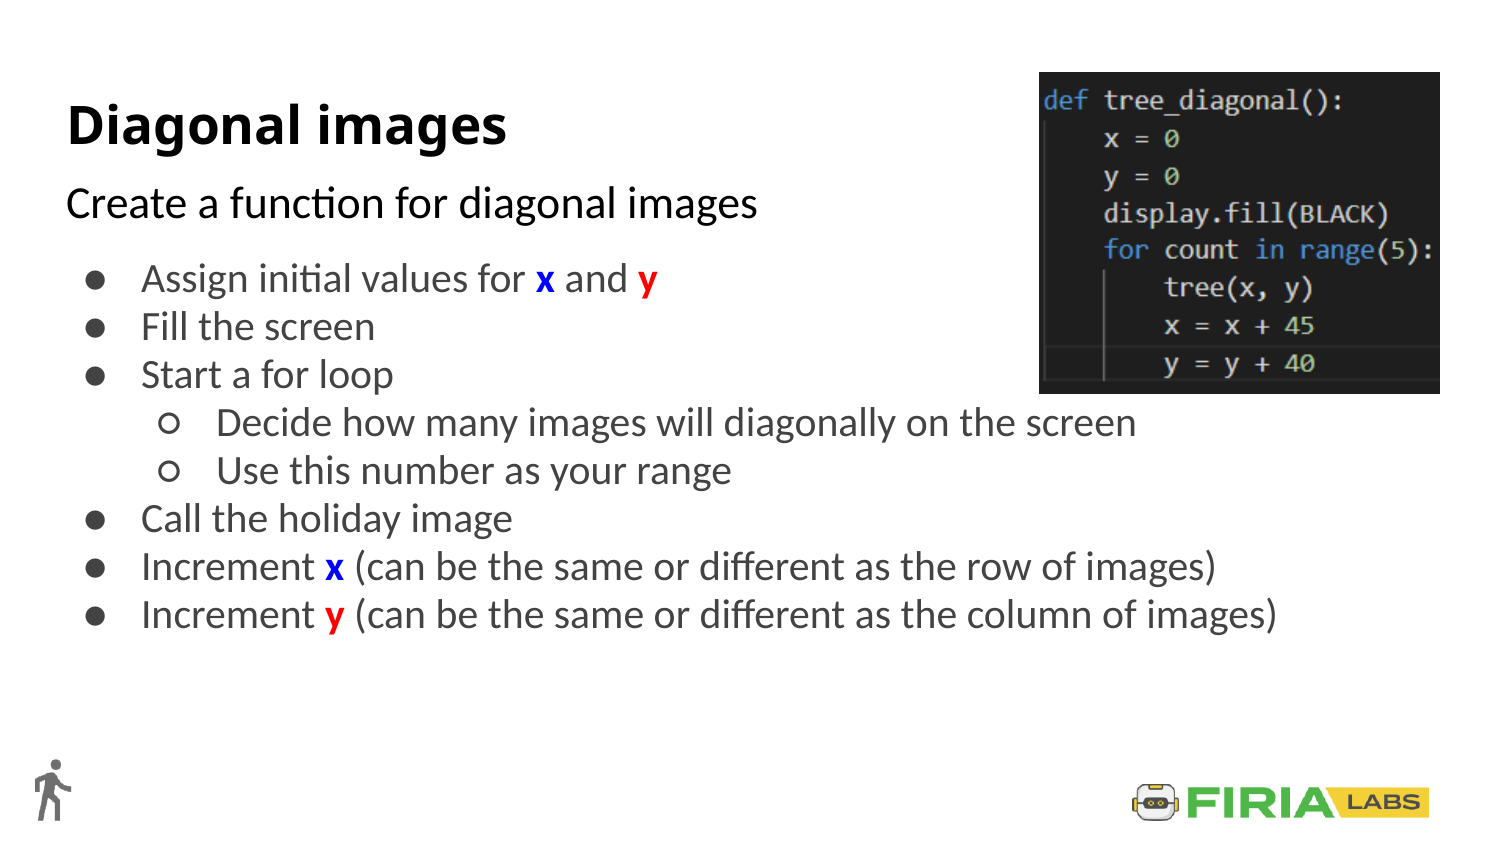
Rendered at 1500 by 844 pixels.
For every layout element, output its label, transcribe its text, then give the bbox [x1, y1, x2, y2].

picture [1121, 777, 1436, 826]
title Diagonal images [1440, 72, 1449, 176]
list Create a function for diagonal images Assign initial values for x and y Fill the screen Start a for loop Decide how many images will diagonally on the screen Use this number as your range Call the holiday image Increment x (can be the same or different as the row of images) Increment y (can be the same or different as the column of images) [51, 162, 1405, 821]
picture [1039, 72, 1440, 394]
picture [19, 749, 80, 826]
title Diagonal images [51, 72, 1038, 162]
